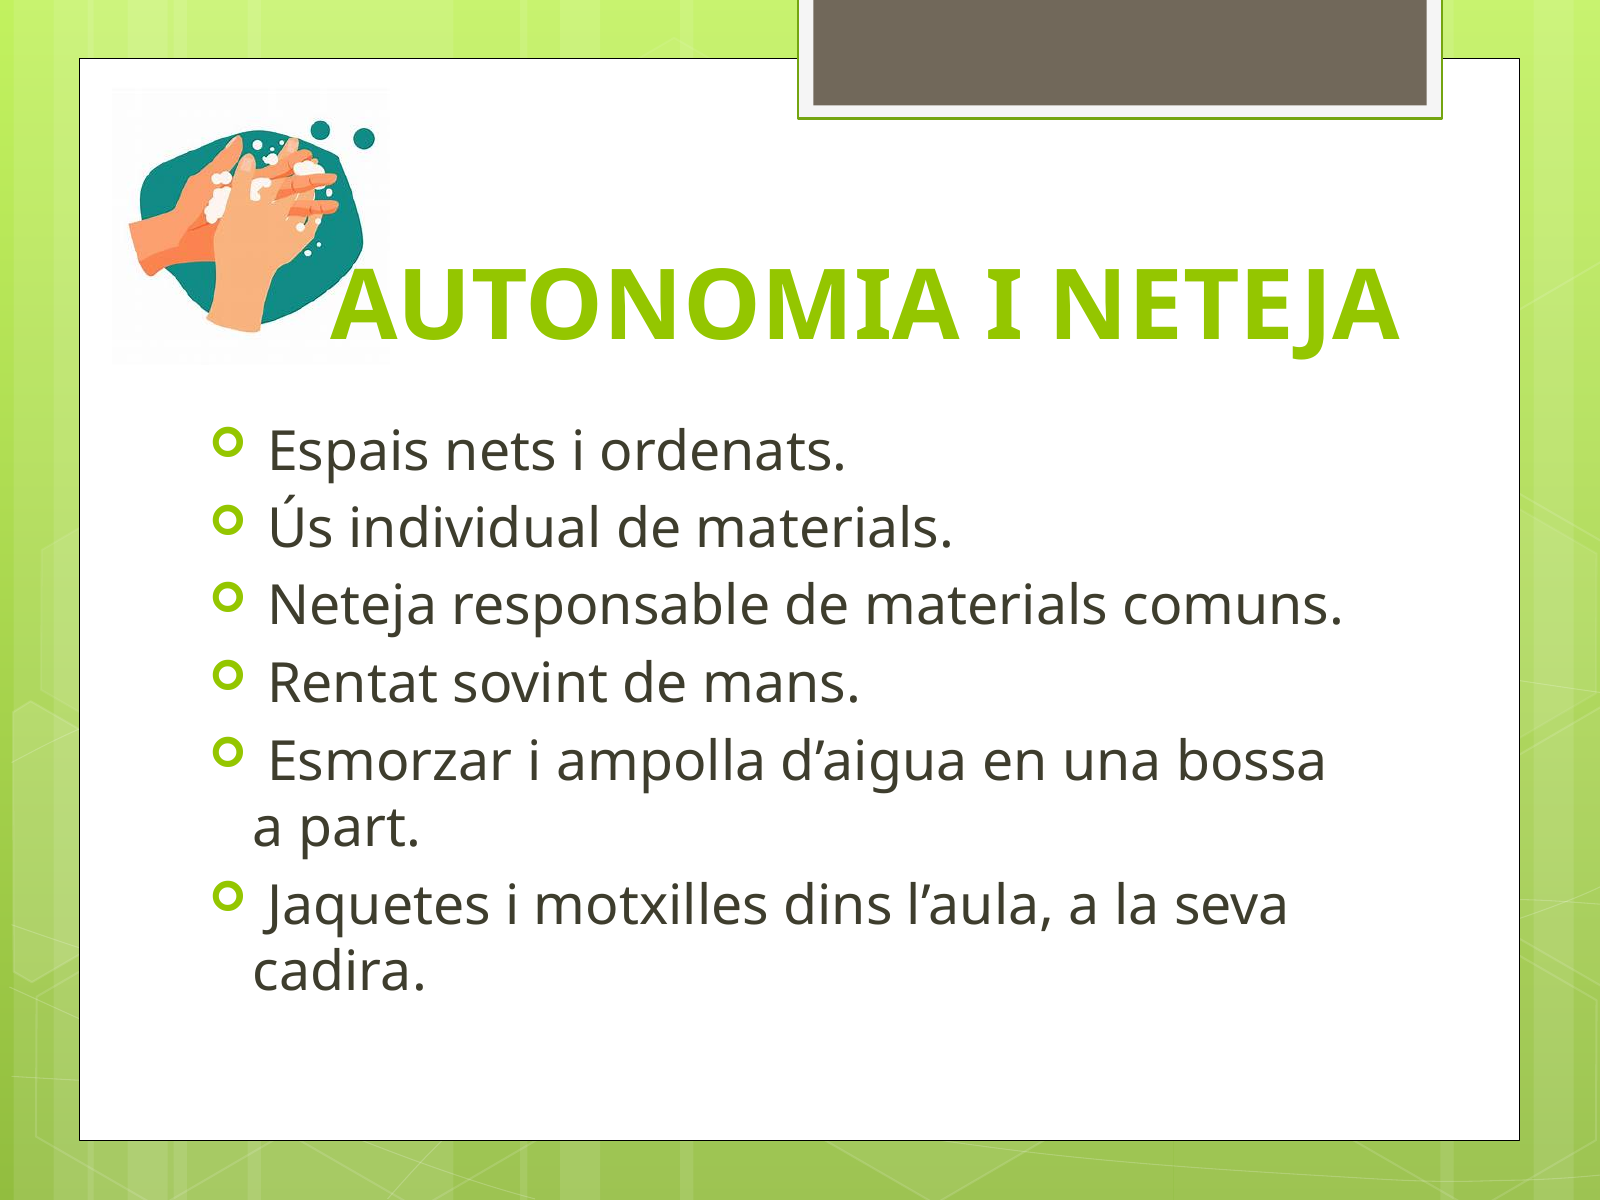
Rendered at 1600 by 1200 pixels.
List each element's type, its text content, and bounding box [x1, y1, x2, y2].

list Espais nets i ordenats. Ús individual de materials. Neteja responsable de materials comuns. Rentat sovint de mans. Esmorzar i ampolla d’aigua en una bossa a part. Jaquetes i motxilles dins l’aula, a la seva cadira. [182, 406, 1369, 1021]
title AUTONOMIA I NETEJA [394, 166, 1481, 367]
picture [112, 87, 390, 365]
